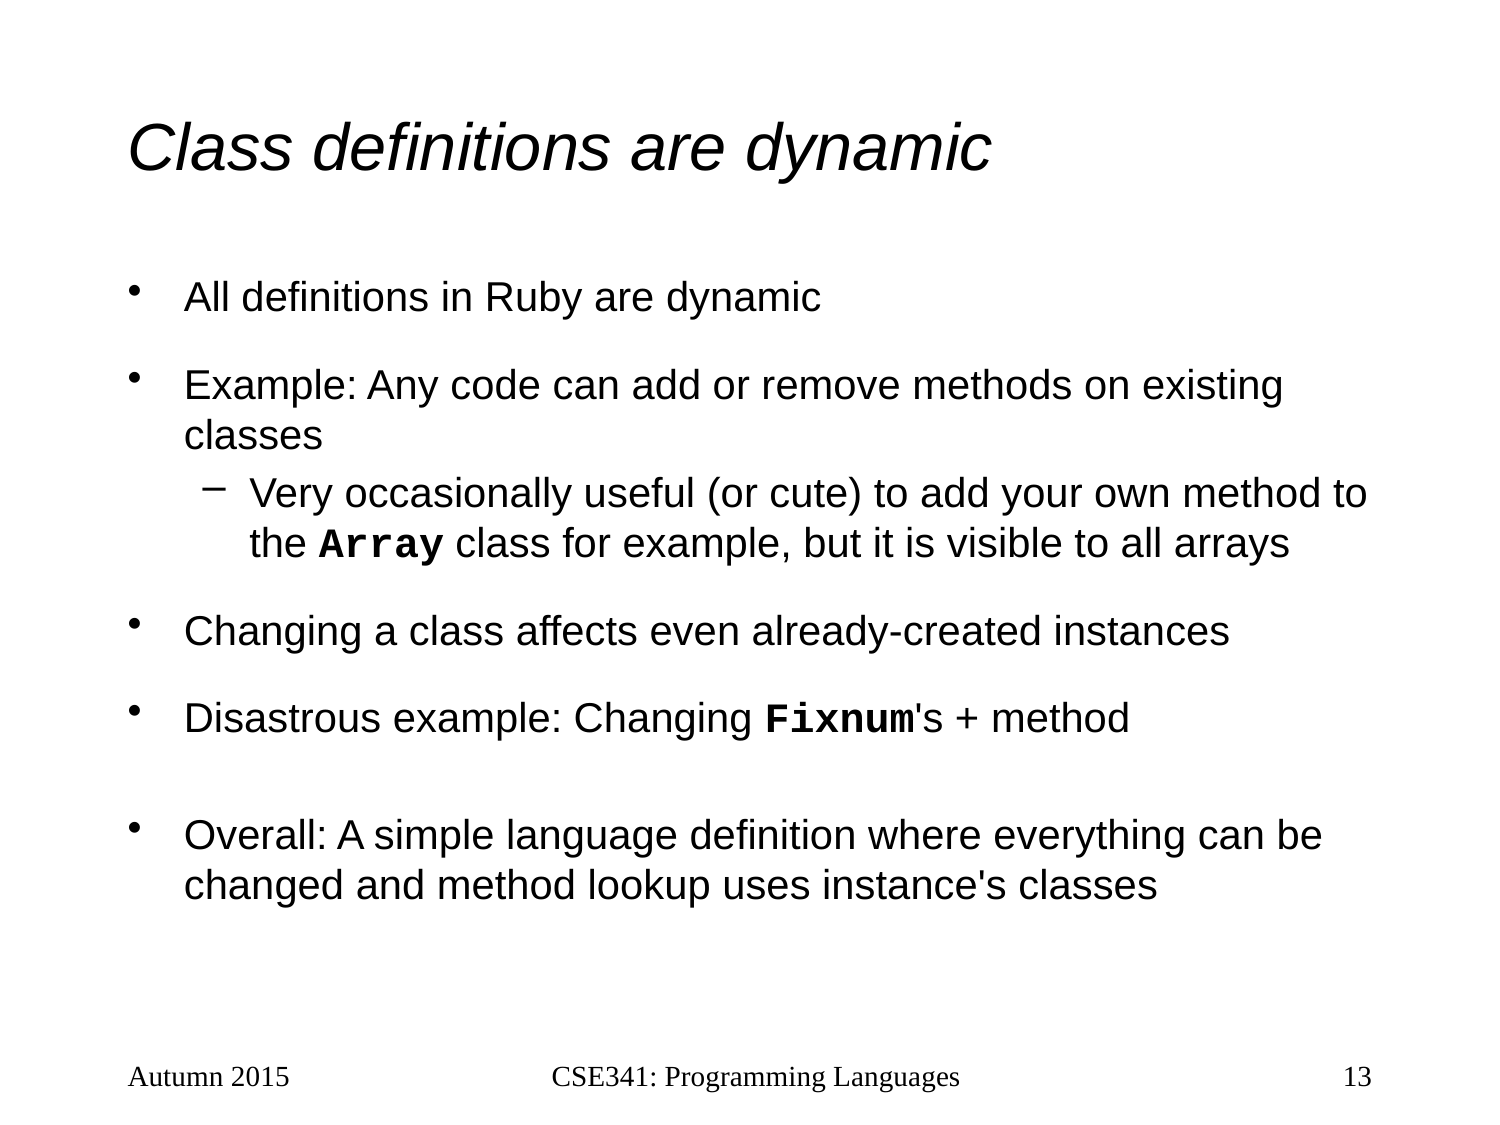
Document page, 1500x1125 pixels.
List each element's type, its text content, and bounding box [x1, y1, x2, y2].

title Class definitions are dynamic [112, 49, 1388, 238]
footer CSE341: Programming Languages [474, 1049, 1038, 1125]
list All definitions in Ruby are dynamic Example: Any code can add or remove methods on existing classes Very occasionally useful (or cute) to add your own method to the Array class for example, but it is visible to all arrays Changing a class affects even already-created instances Disastrous example: Changing Fixnum's + method Overall: A simple language definition where everything can be changed and method lookup uses instance's classes [112, 262, 1388, 1001]
slide_number 13 [1074, 1049, 1388, 1125]
slide_number Autumn 2015 [112, 1049, 426, 1125]
